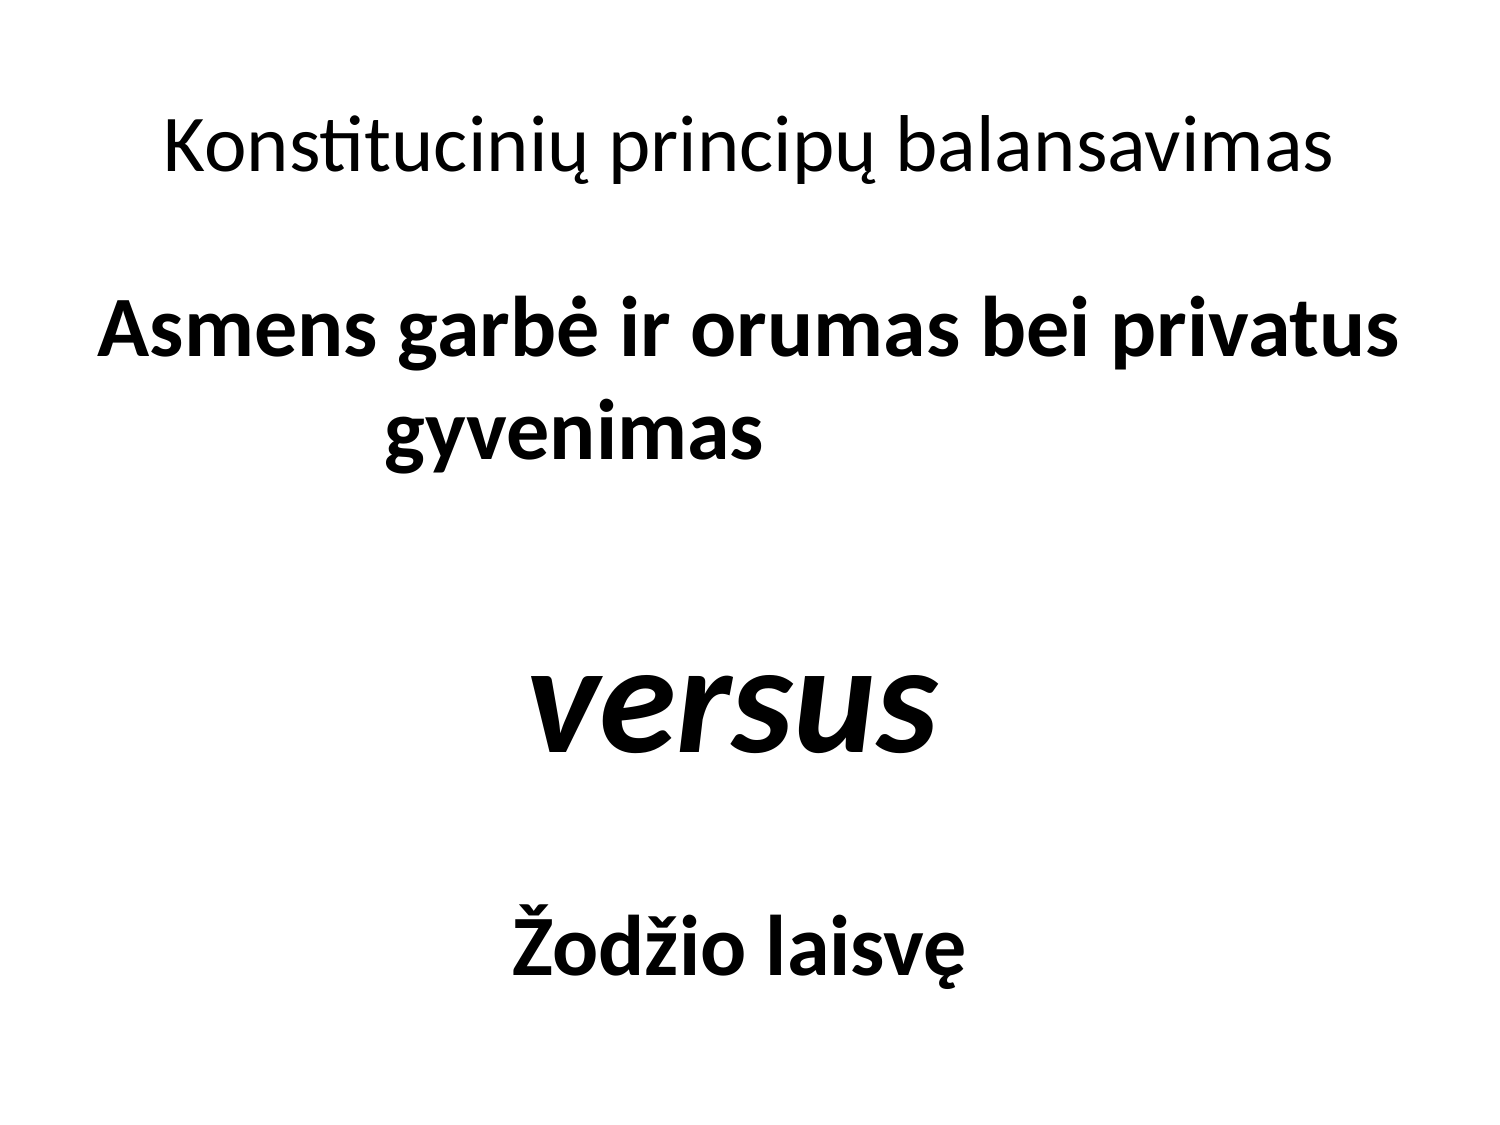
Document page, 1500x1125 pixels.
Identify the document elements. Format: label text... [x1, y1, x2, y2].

title Konstitucinių principų balansavimas [75, 45, 1425, 233]
list Asmens garbė ir orumas bei privatus gyvenimas versus Žodžio laisvę [75, 262, 1425, 1005]
